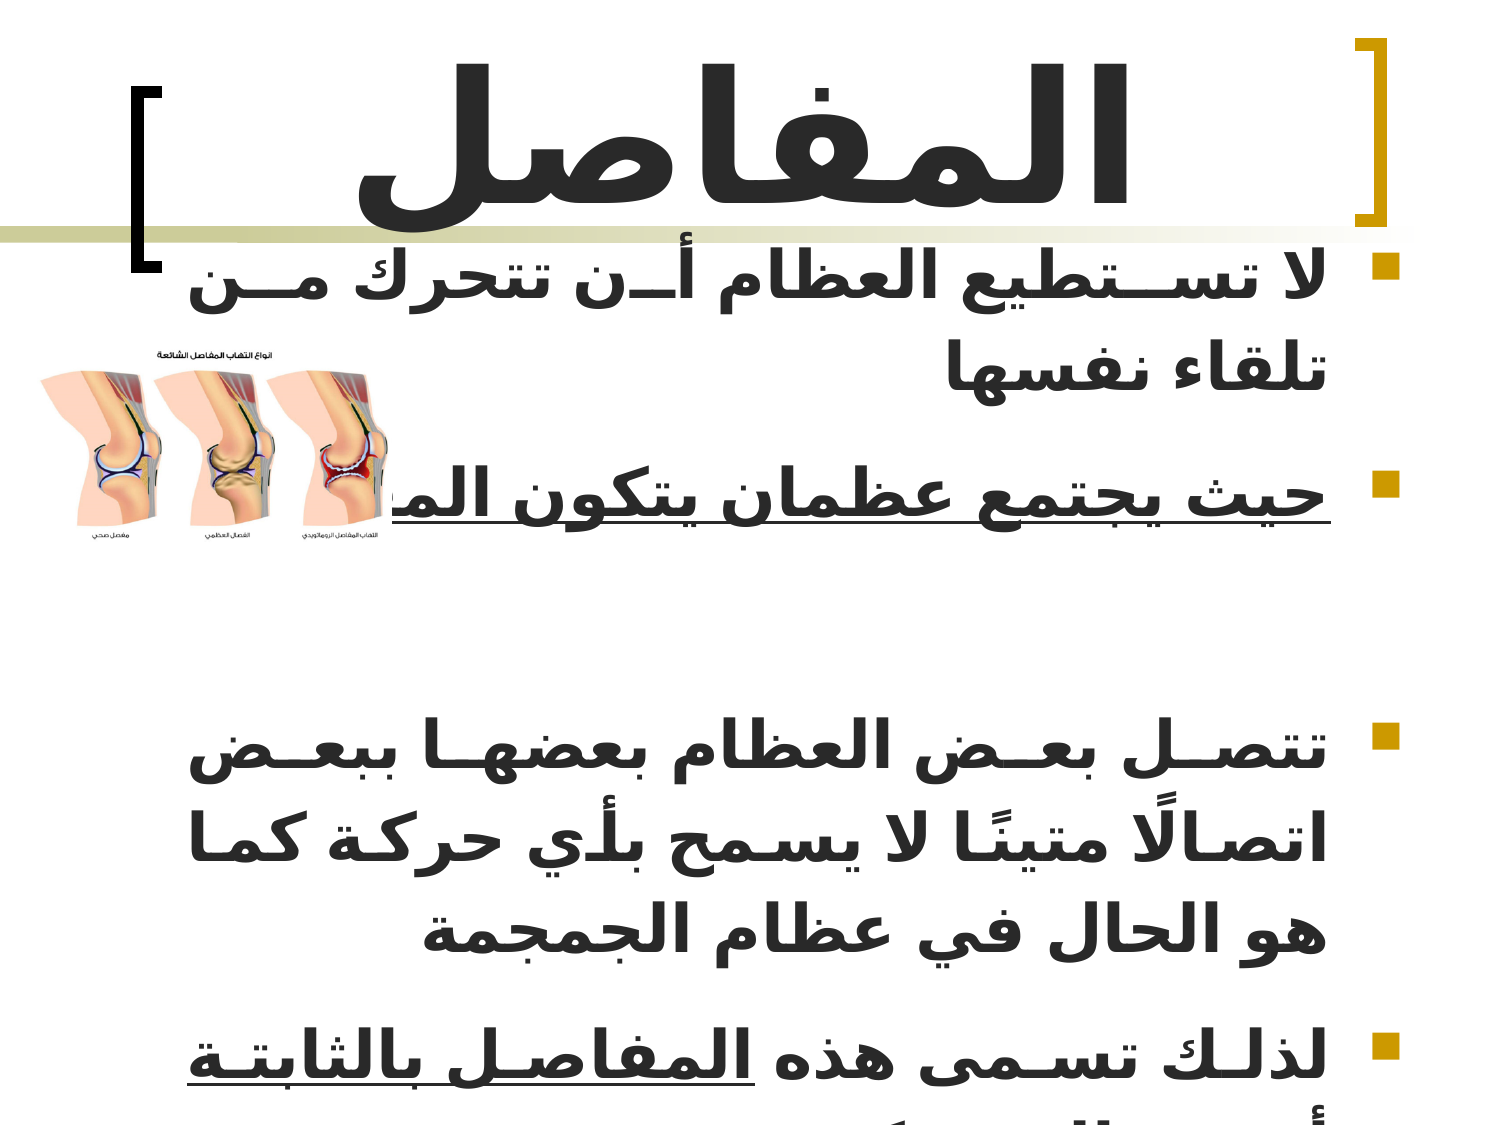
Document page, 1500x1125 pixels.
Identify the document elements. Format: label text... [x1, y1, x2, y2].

picture [37, 338, 392, 543]
title المفاصل [152, 15, 1328, 248]
list لا تستطيع العظام أن تتحرك من تلقاء نفسها حيث يجتمع عظمان يتكون المفصل تتصل بعض العظام بعضها ببعض اتصالًا متينًا لا يسمح بأي حركة كما هو الحال في عظام الجمجمة لذلك تسمى هذه المفاصل بالثابتة أو غير المتحركة. [162, 212, 1420, 888]
